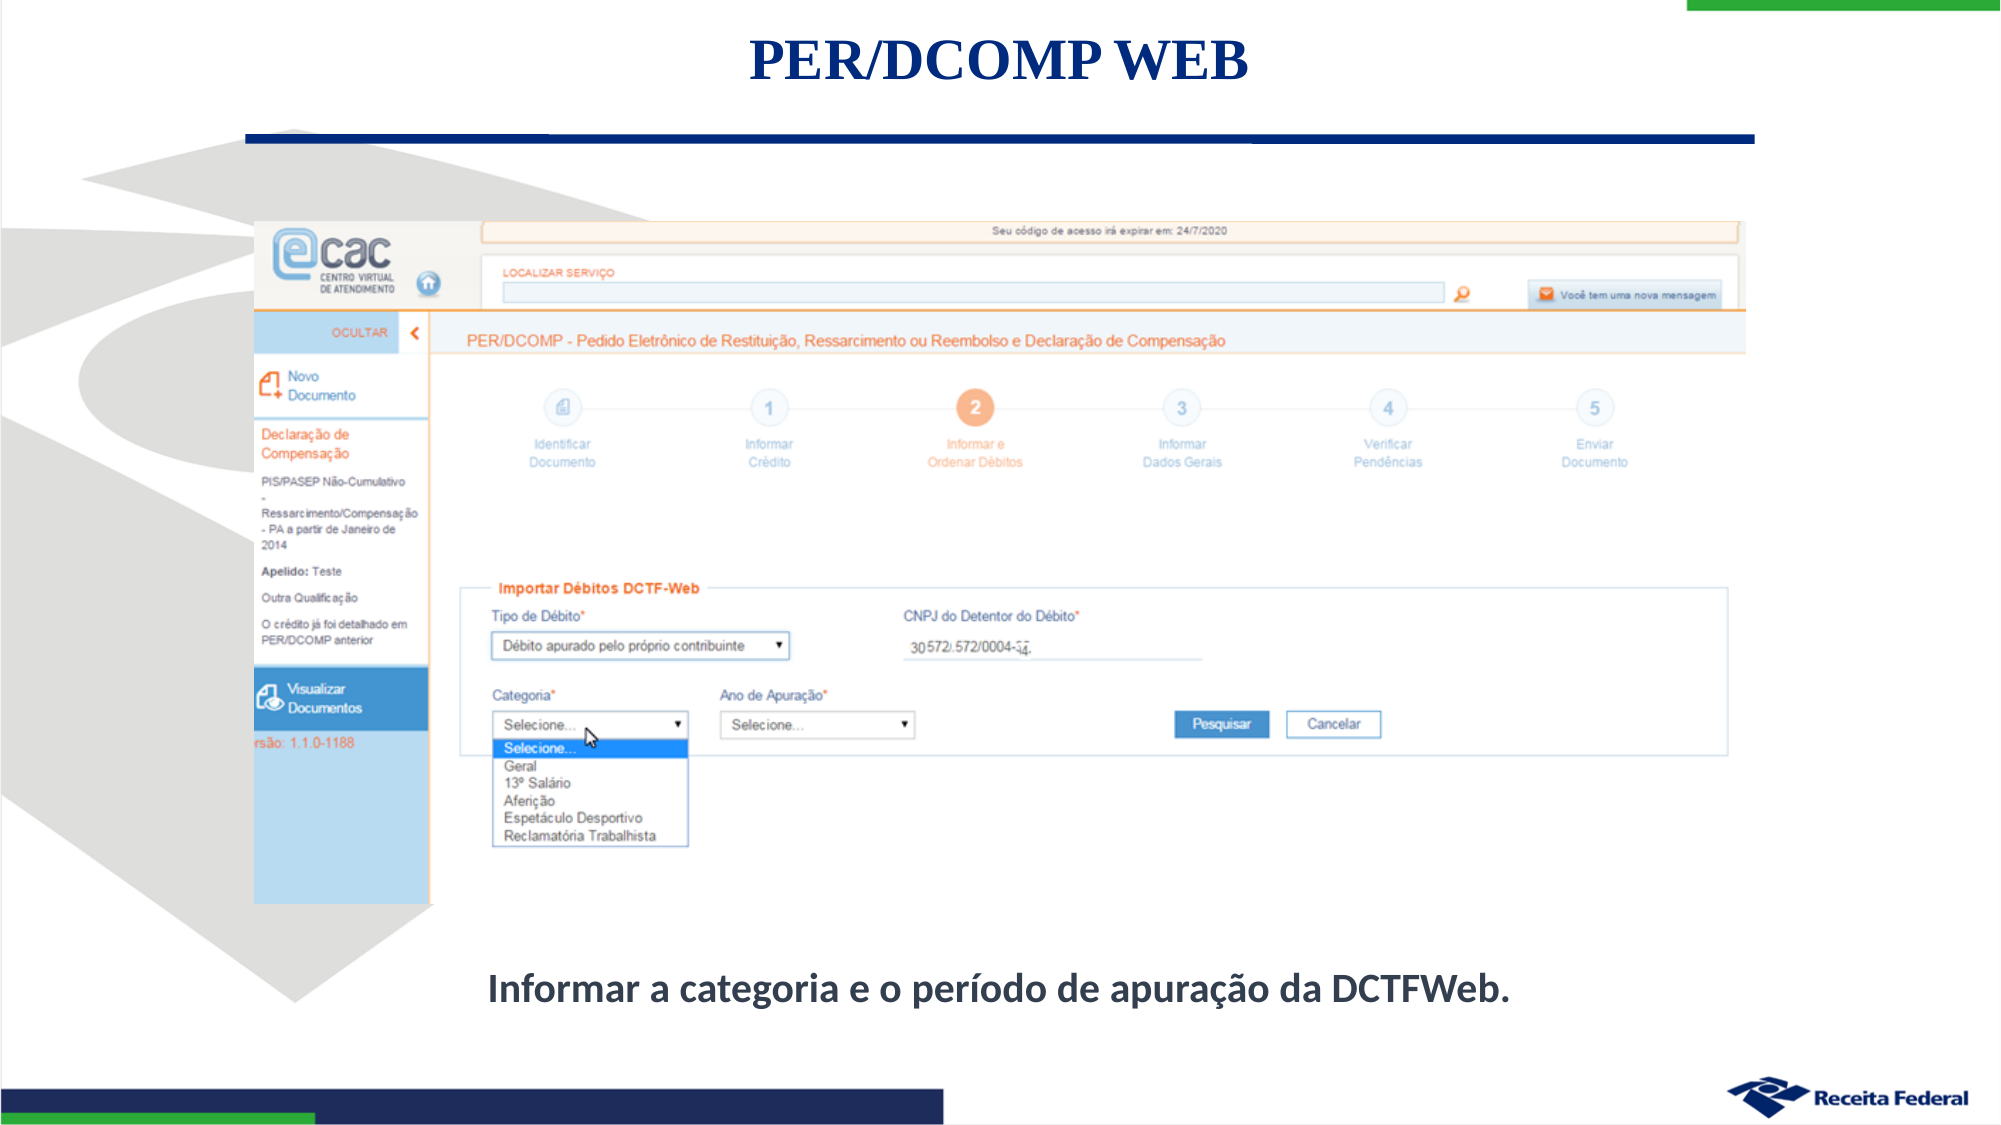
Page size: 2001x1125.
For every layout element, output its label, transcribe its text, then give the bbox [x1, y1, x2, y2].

text_box Informar a categoria e o período de apuração da DCTFWeb. [249, 924, 1751, 1048]
picture [0, 0, 2001, 1125]
text_box PER/DCOMP WEB [249, 13, 1750, 99]
